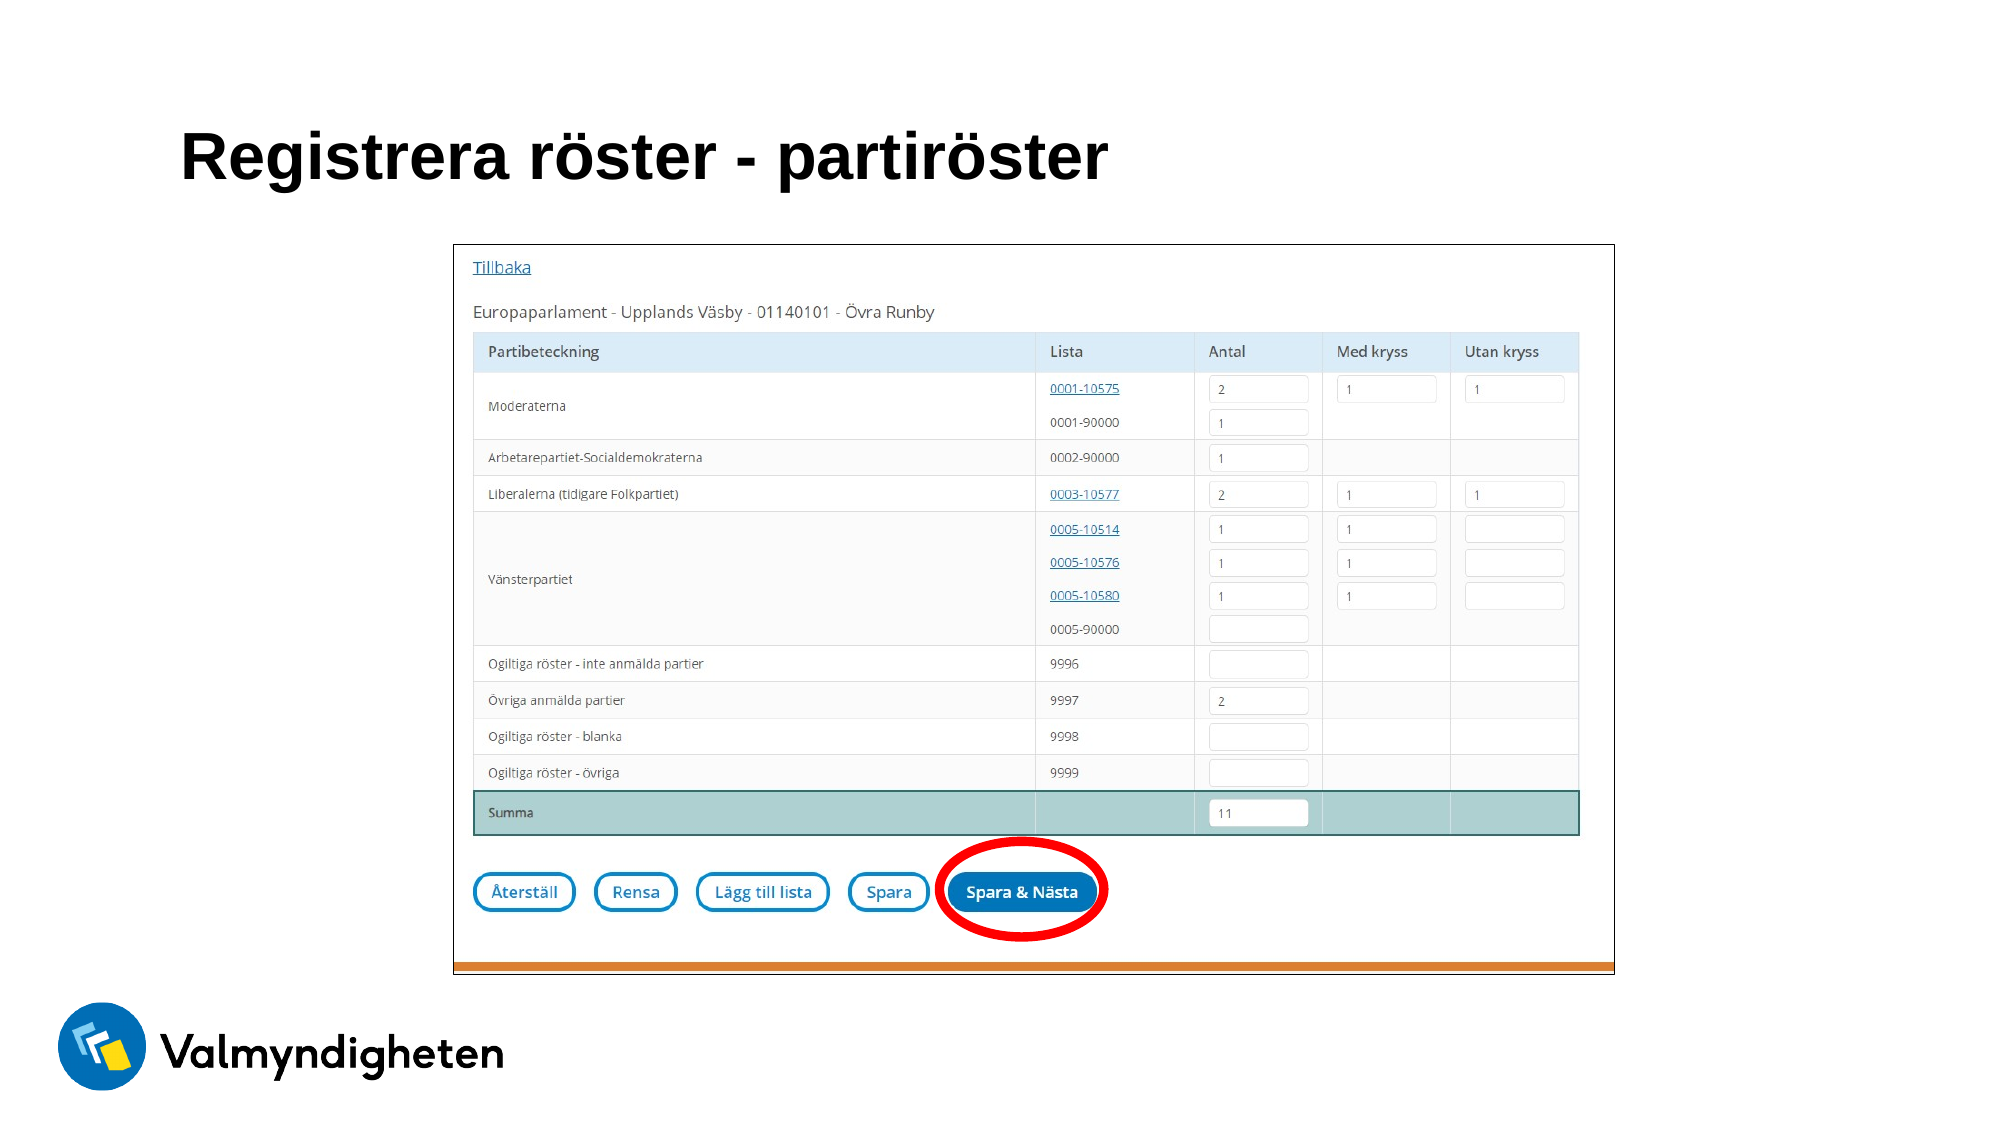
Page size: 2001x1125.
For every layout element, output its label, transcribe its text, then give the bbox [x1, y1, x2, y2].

title Registrera röster - partiröster [165, 83, 1835, 202]
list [453, 244, 1615, 975]
picture [26, 972, 535, 1125]
